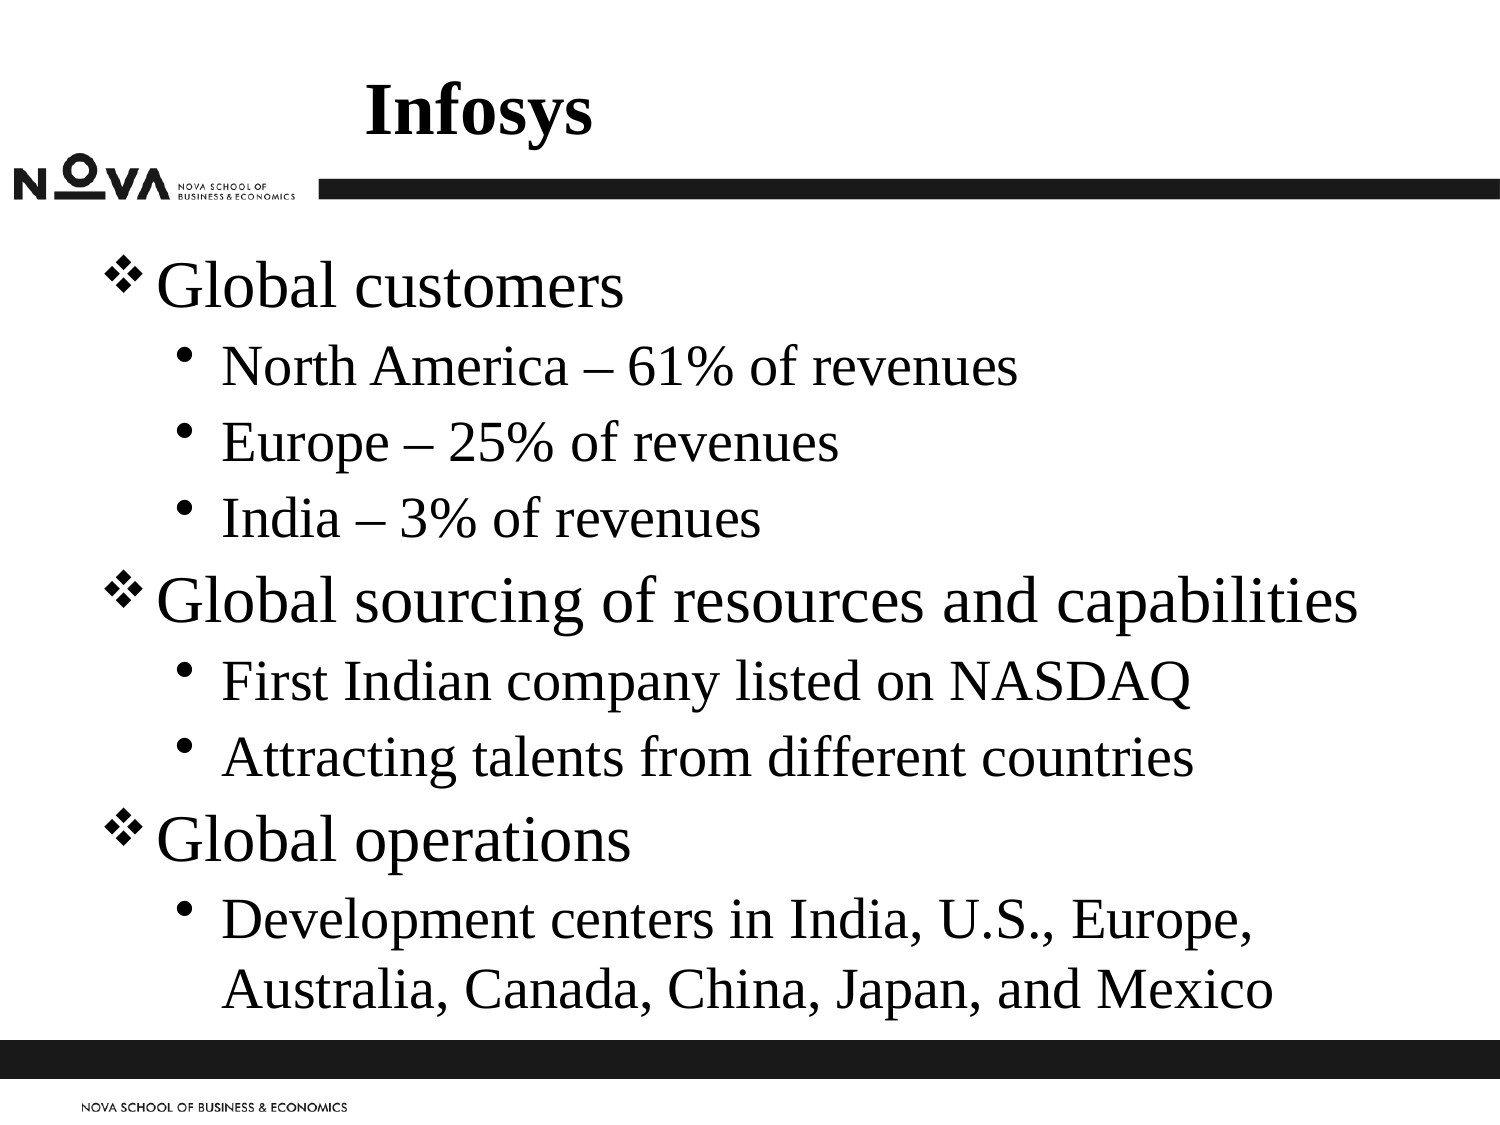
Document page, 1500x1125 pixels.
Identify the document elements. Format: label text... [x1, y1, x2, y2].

picture [14, 153, 1500, 200]
list Global customers North America – 61% of revenues Europe – 25% of revenues India – 3% of revenues Global sourcing of resources and capabilities First Indian company listed on NASDAQ Attracting talents from different countries Global operations Development centers in India, U.S., Europe, Australia, Canada, China, Japan, and Mexico [84, 232, 1451, 1024]
title Infosys [350, 62, 1375, 175]
picture [0, 1040, 1500, 1112]
